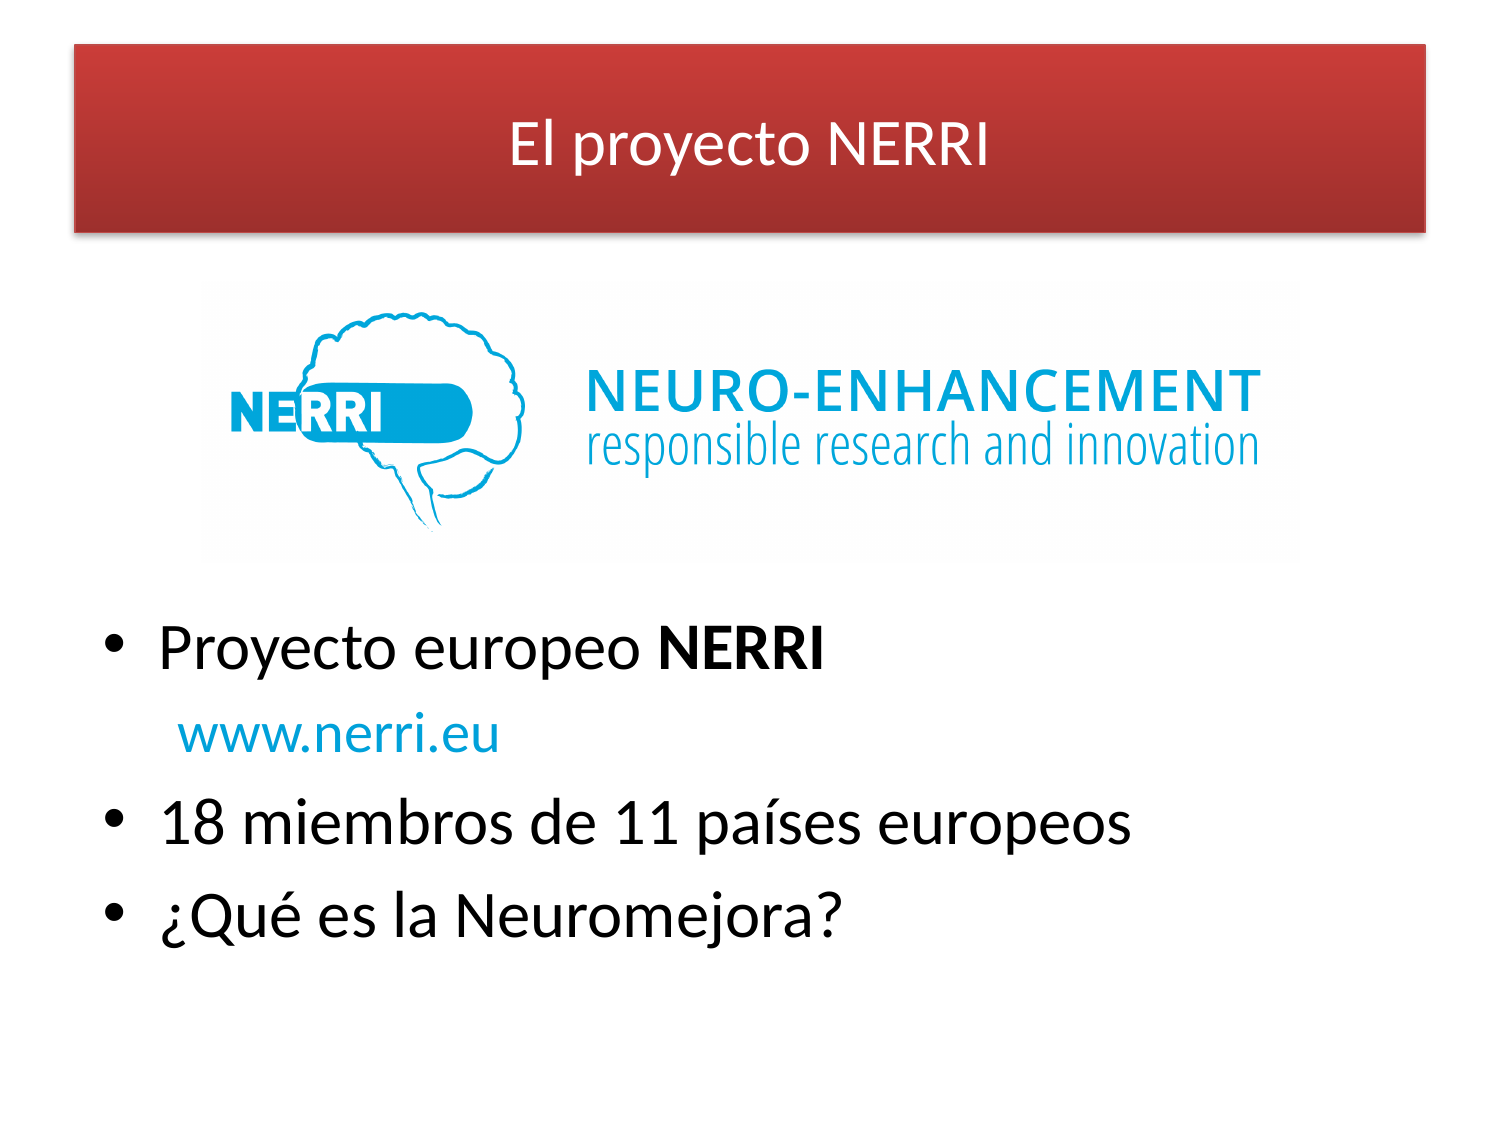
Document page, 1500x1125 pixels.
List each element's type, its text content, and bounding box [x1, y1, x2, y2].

picture [200, 281, 1301, 563]
list Proyecto europeo NERRI www.nerri.eu 18 miembros de 11 países europeos ¿Qué es la Neuromejora? [87, 595, 1438, 1125]
title El proyecto NERRI [74, 44, 1426, 233]
